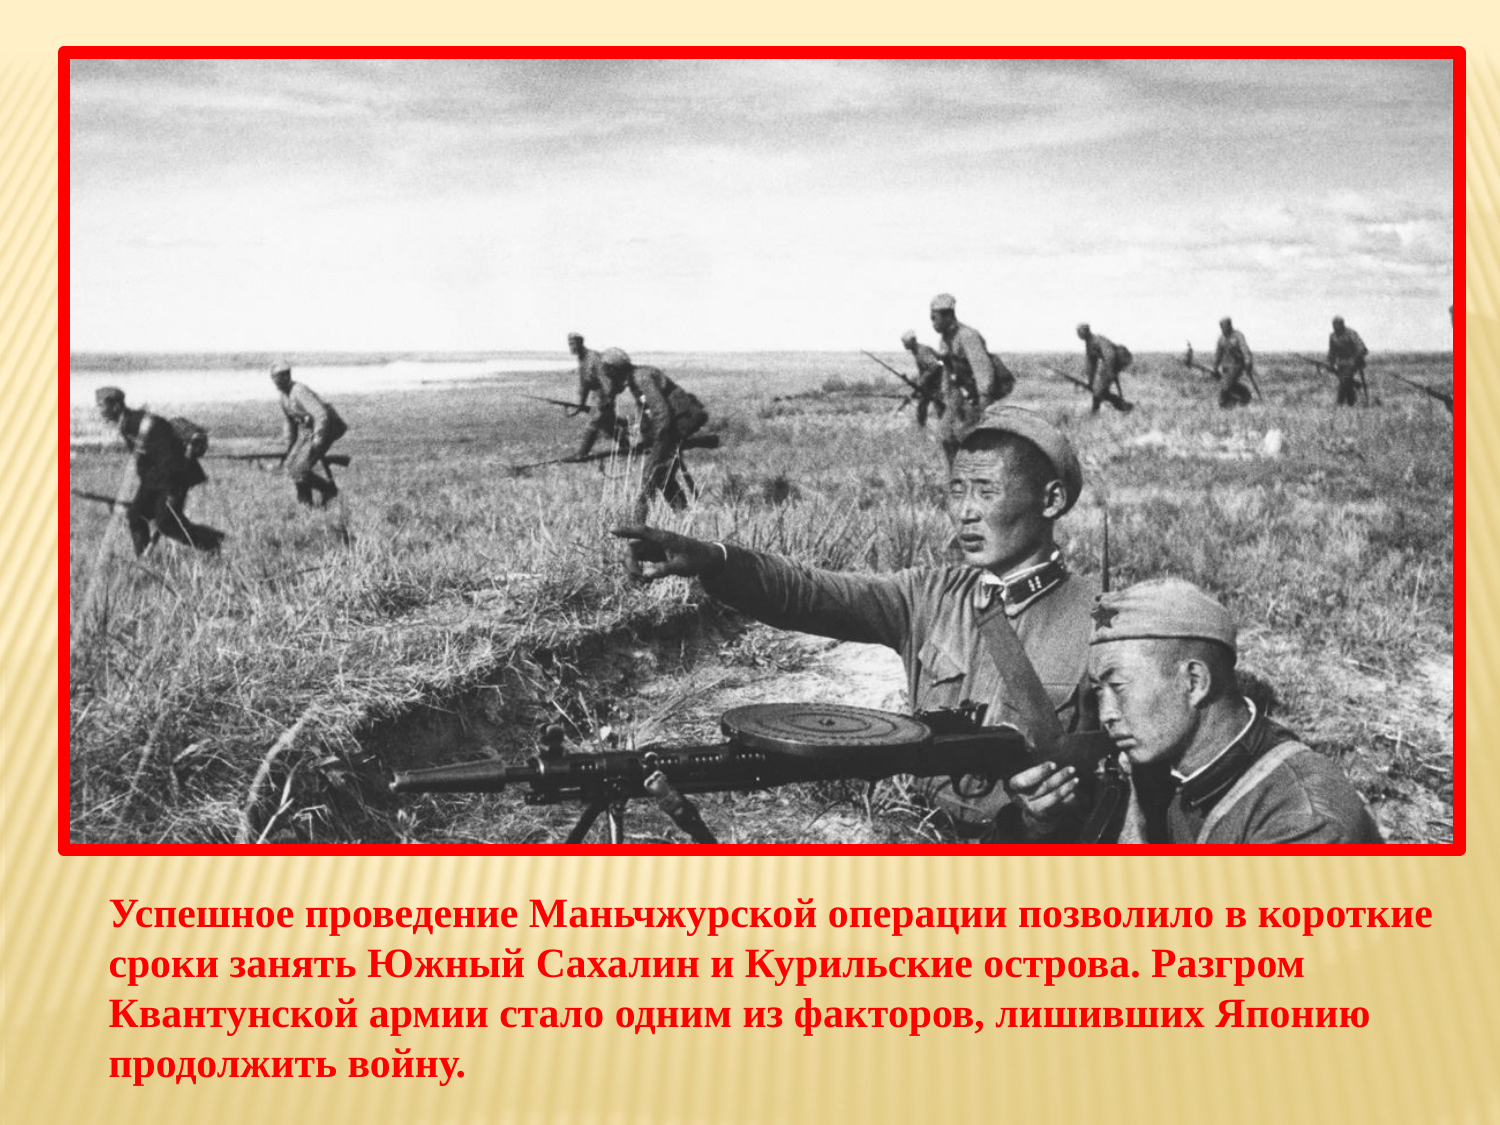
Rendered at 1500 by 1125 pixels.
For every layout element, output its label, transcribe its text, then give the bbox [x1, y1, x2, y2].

text_box Успешное проведение Маньчжурской операции позволило в короткие сроки занять Южный Сахалин и Курильские острова. Разгром Квантунской армии стало одним из факторов, лишивших Японию продолжить войну. [93, 878, 1499, 1094]
picture [69, 58, 1454, 844]
